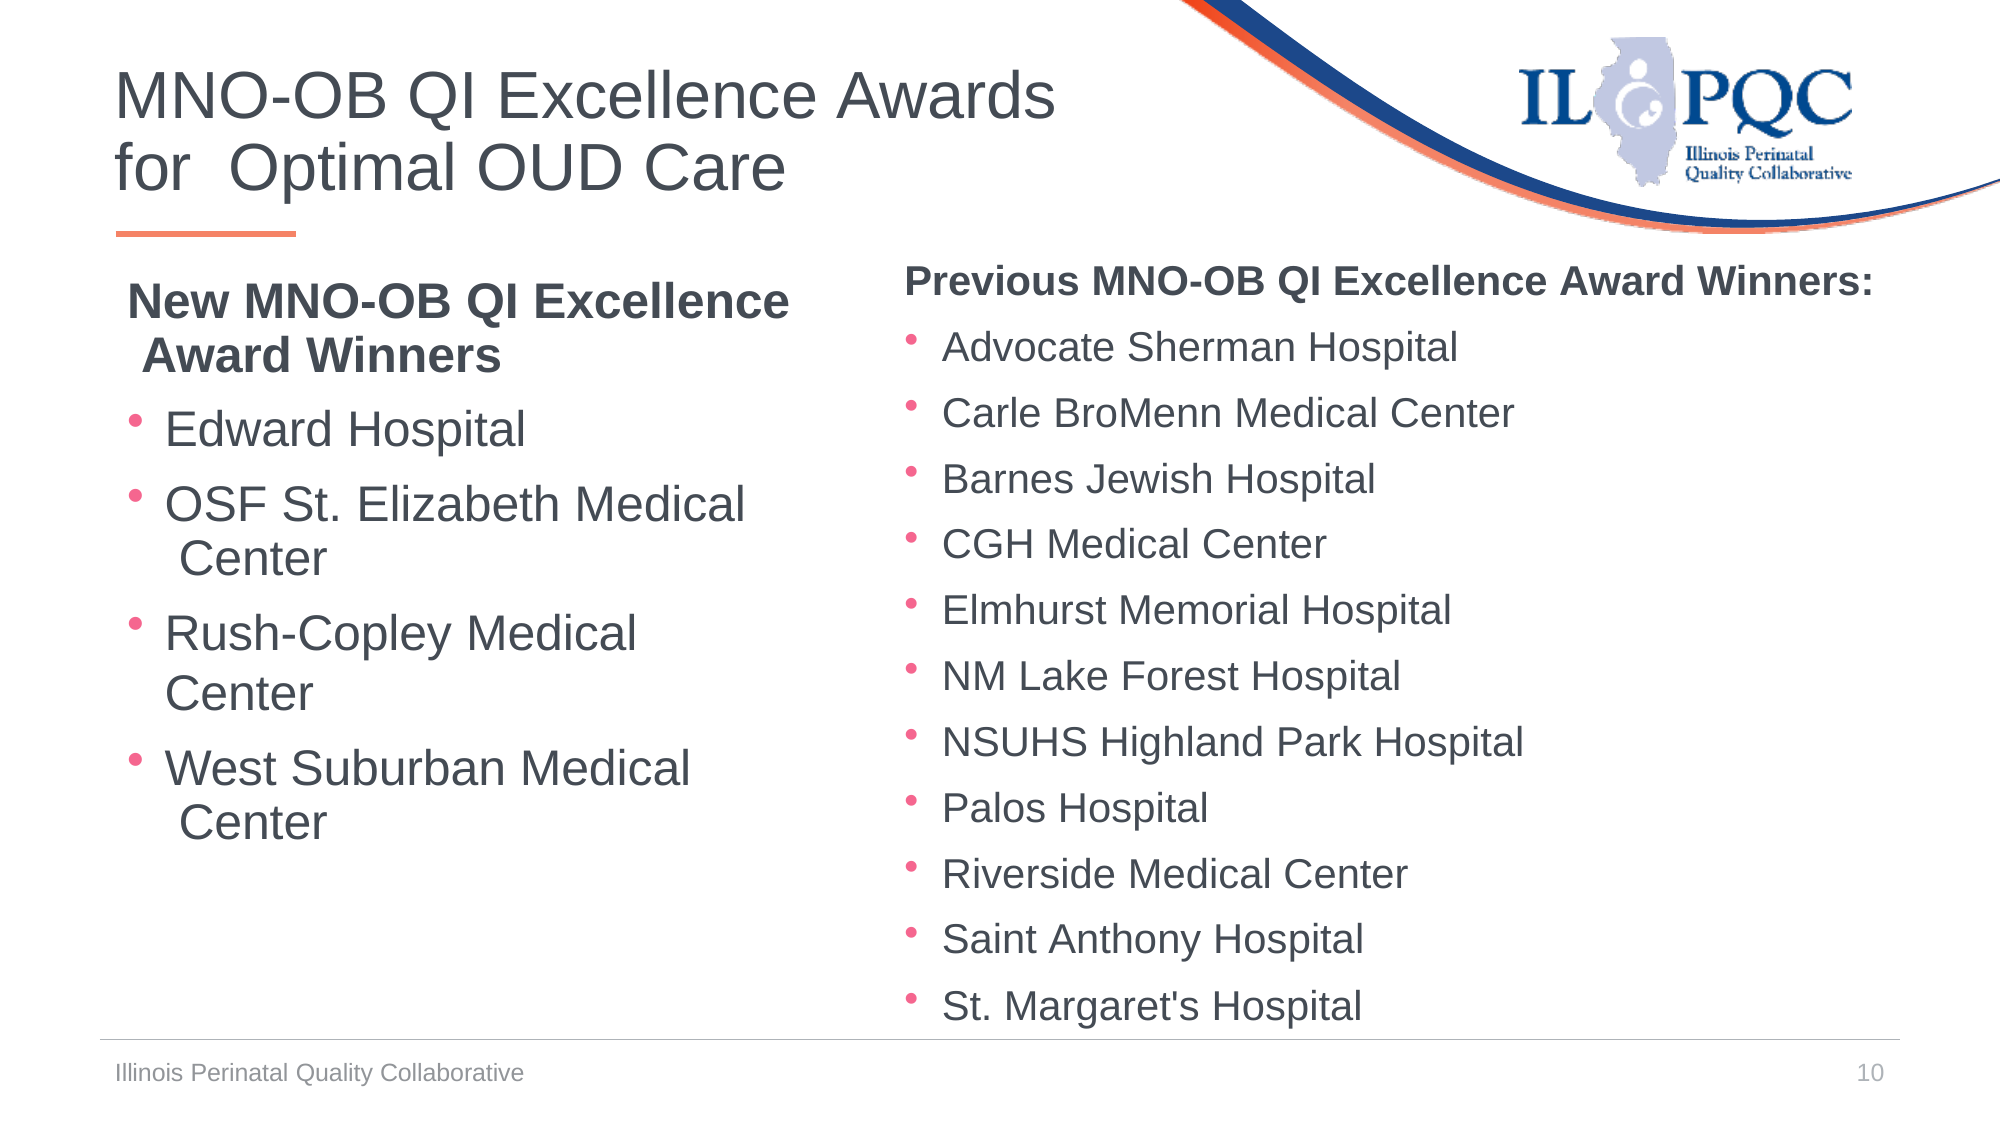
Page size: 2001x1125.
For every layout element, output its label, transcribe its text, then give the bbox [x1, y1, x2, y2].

text_box New MNO-OB QI Excellence Award Winners Edward Hospital OSF St. Elizabeth Medical Center Rush-Copley Medical Center West Suburban Medical Center [124, 265, 807, 850]
picture [1179, 0, 2000, 234]
slide_number 10 [1850, 1057, 1891, 1125]
text_box Illinois Perinatal Quality Collaborative [112, 1057, 529, 1087]
picture [1243, 0, 2000, 219]
text_box Previous MNO-OB QI Excellence Award Winners: Advocate Sherman Hospital Carle BroMenn Medical Center Barnes Jewish Hospital CGH Medical Center Elmhurst Memorial Hospital NM Lake Forest Hospital NSUHS Highland Park Hospital Palos Hospital Riverside Medical Center Saint Anthony Hospital St. Margaret's Hospital [902, 236, 1876, 1029]
title MNO-OB QI Excellence Awards for Optimal OUD Care [112, 48, 1153, 248]
